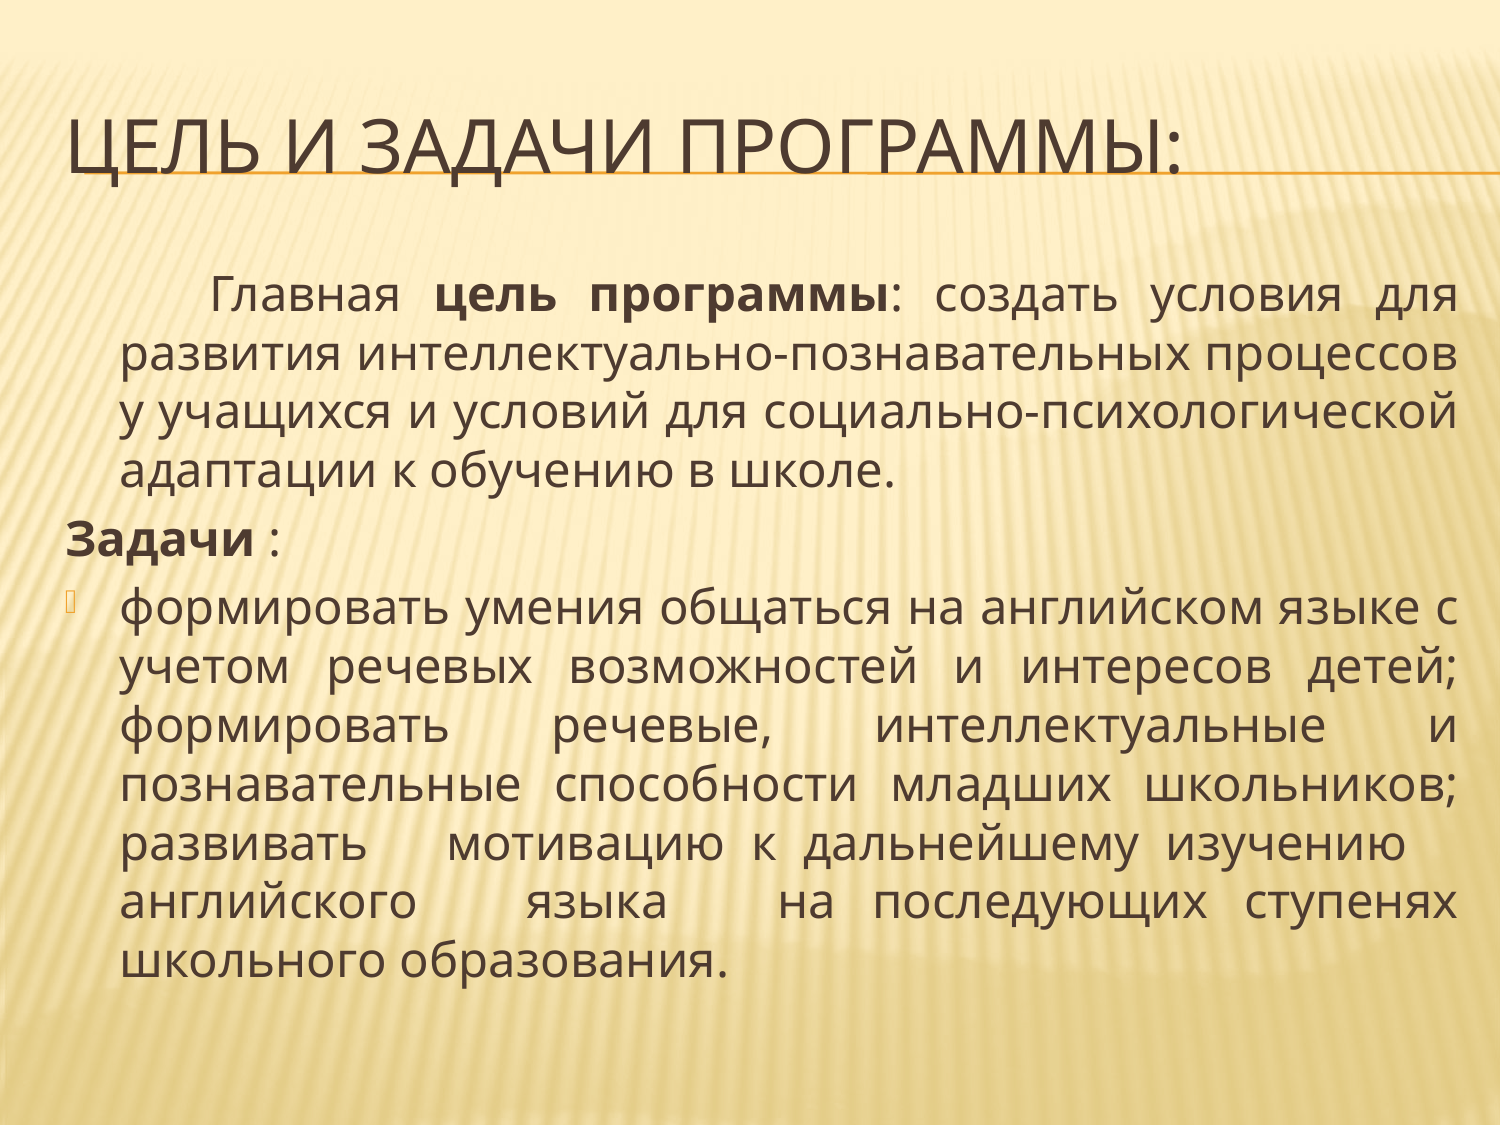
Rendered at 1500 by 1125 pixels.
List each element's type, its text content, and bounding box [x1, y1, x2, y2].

list Главная цель программы: создать условия для развития интеллектуально-познавательных процессов у учащихся и условий для социально-психологической адаптации к обучению в школе. Задачи : формировать умения общаться на английском языке с учетом речевых возможностей и интересов детей; формировать речевые, интеллектуальные и познавательные способности младших школьников; развивать мотивацию к дальнейшему изучению английского языка на последующих ступенях школьного образования. [50, 254, 1475, 998]
title Цель и задачи программы: [50, 75, 1475, 213]
